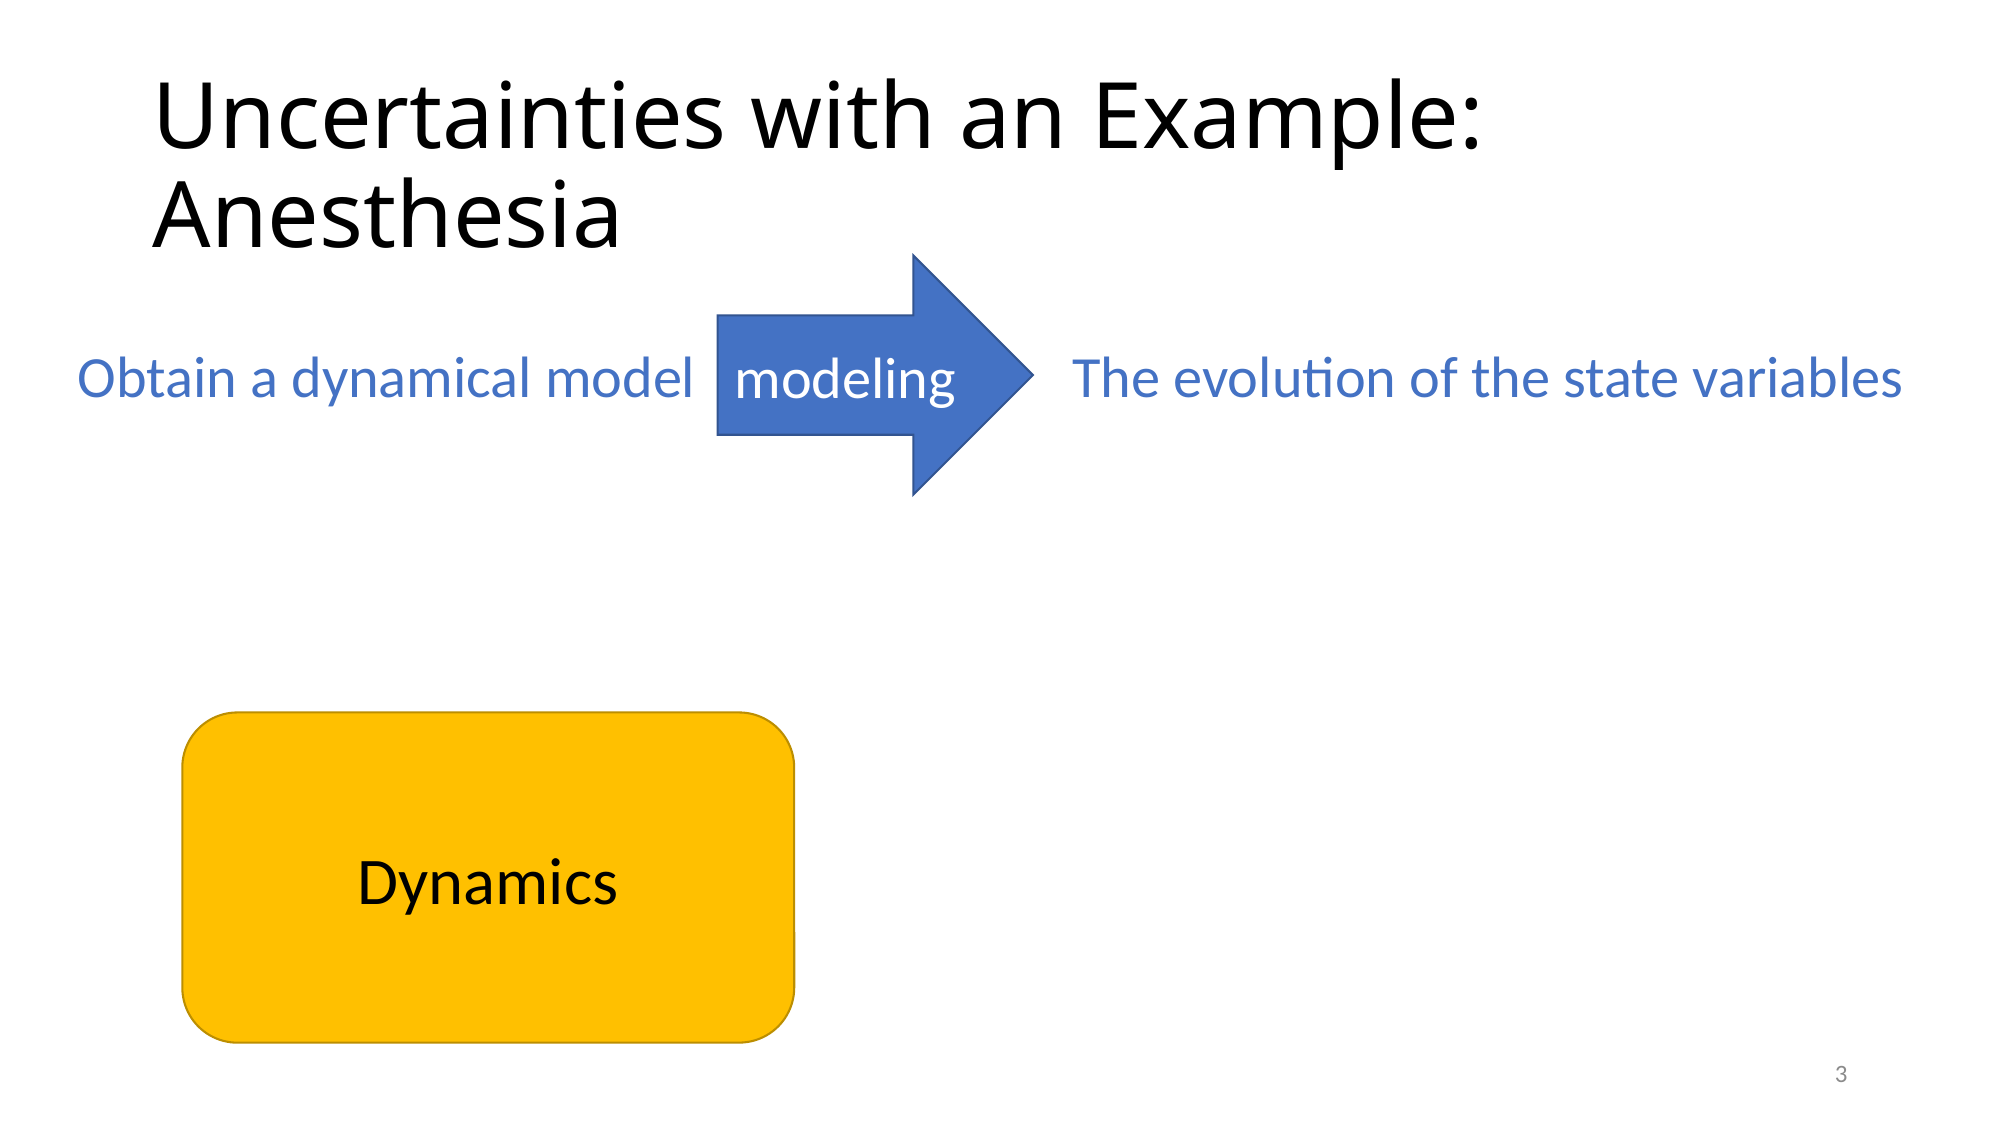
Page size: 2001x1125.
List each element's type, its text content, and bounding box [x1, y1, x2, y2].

slide_number 3 [1412, 1042, 1863, 1103]
text_box Obtain a dynamical model [63, 332, 716, 417]
text_box modeling [716, 253, 1035, 498]
text_box Dynamics [181, 711, 796, 1044]
title Uncertainties with an Example: Anesthesia [137, 59, 1863, 278]
text_box The evolution of the state variables [1057, 332, 1952, 417]
